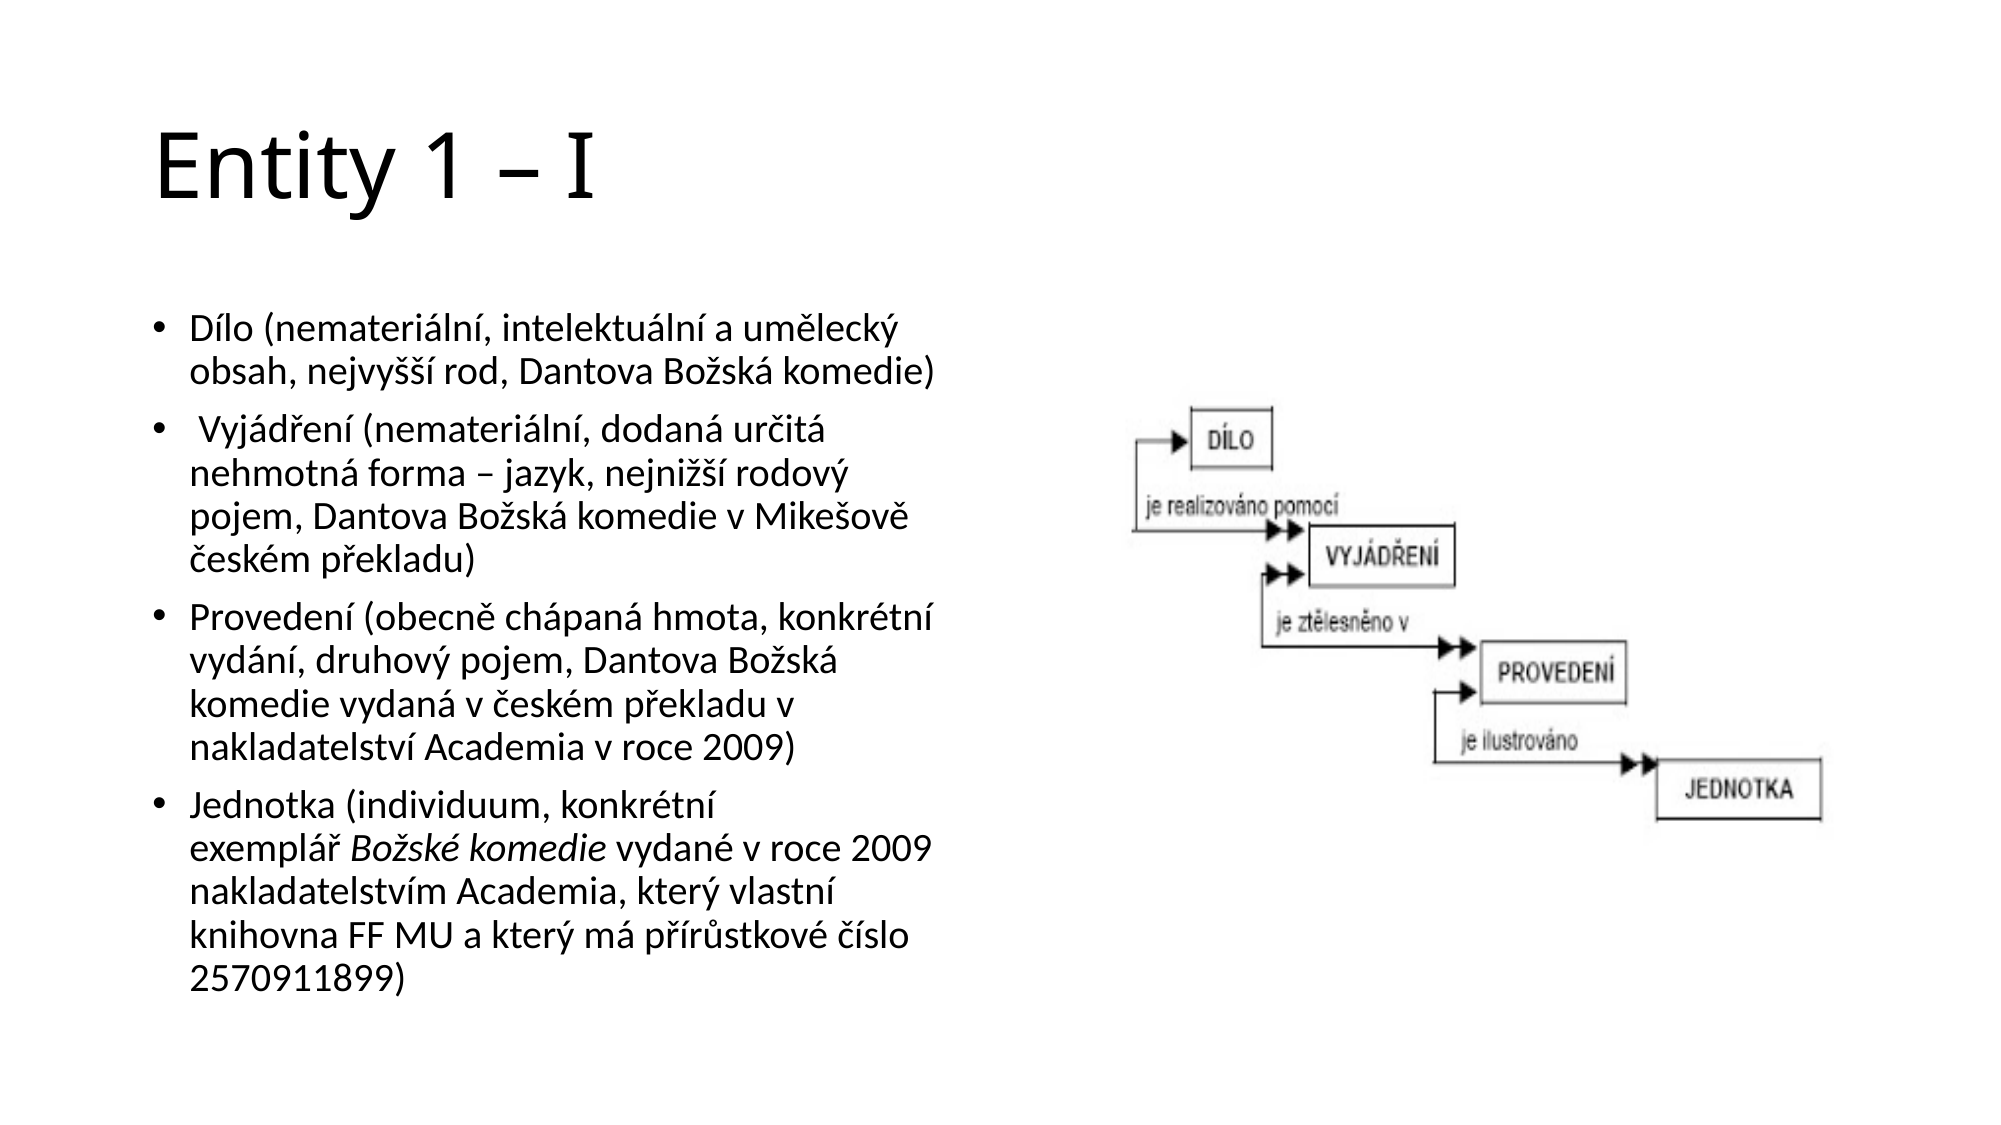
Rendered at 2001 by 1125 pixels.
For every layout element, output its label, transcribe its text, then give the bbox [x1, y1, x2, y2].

list Dílo (nemateriální, intelektuální a umělecký obsah, nejvyšší rod, Dantova Božská komedie) Vyjádření (nemateriální, dodaná určitá nehmotná forma – jazyk, nejnižší rodový pojem, Dantova Božská komedie v Mikešově českém překladu) Provedení (obecně chápaná hmota, konkrétní vydání, druhový pojem, Dantova Božská komedie vydaná v českém překladu v nakladatelství Academia v roce 2009) Jednotka (individuum, konkrétní exemplář Božské komedie vydané v roce 2009 nakladatelstvím Academia, který vlastní knihovna FF MU a který má přírůstkové číslo 2570911899) [137, 299, 988, 1014]
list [1079, 356, 1865, 915]
title Entity 1 – I [137, 59, 1863, 278]
